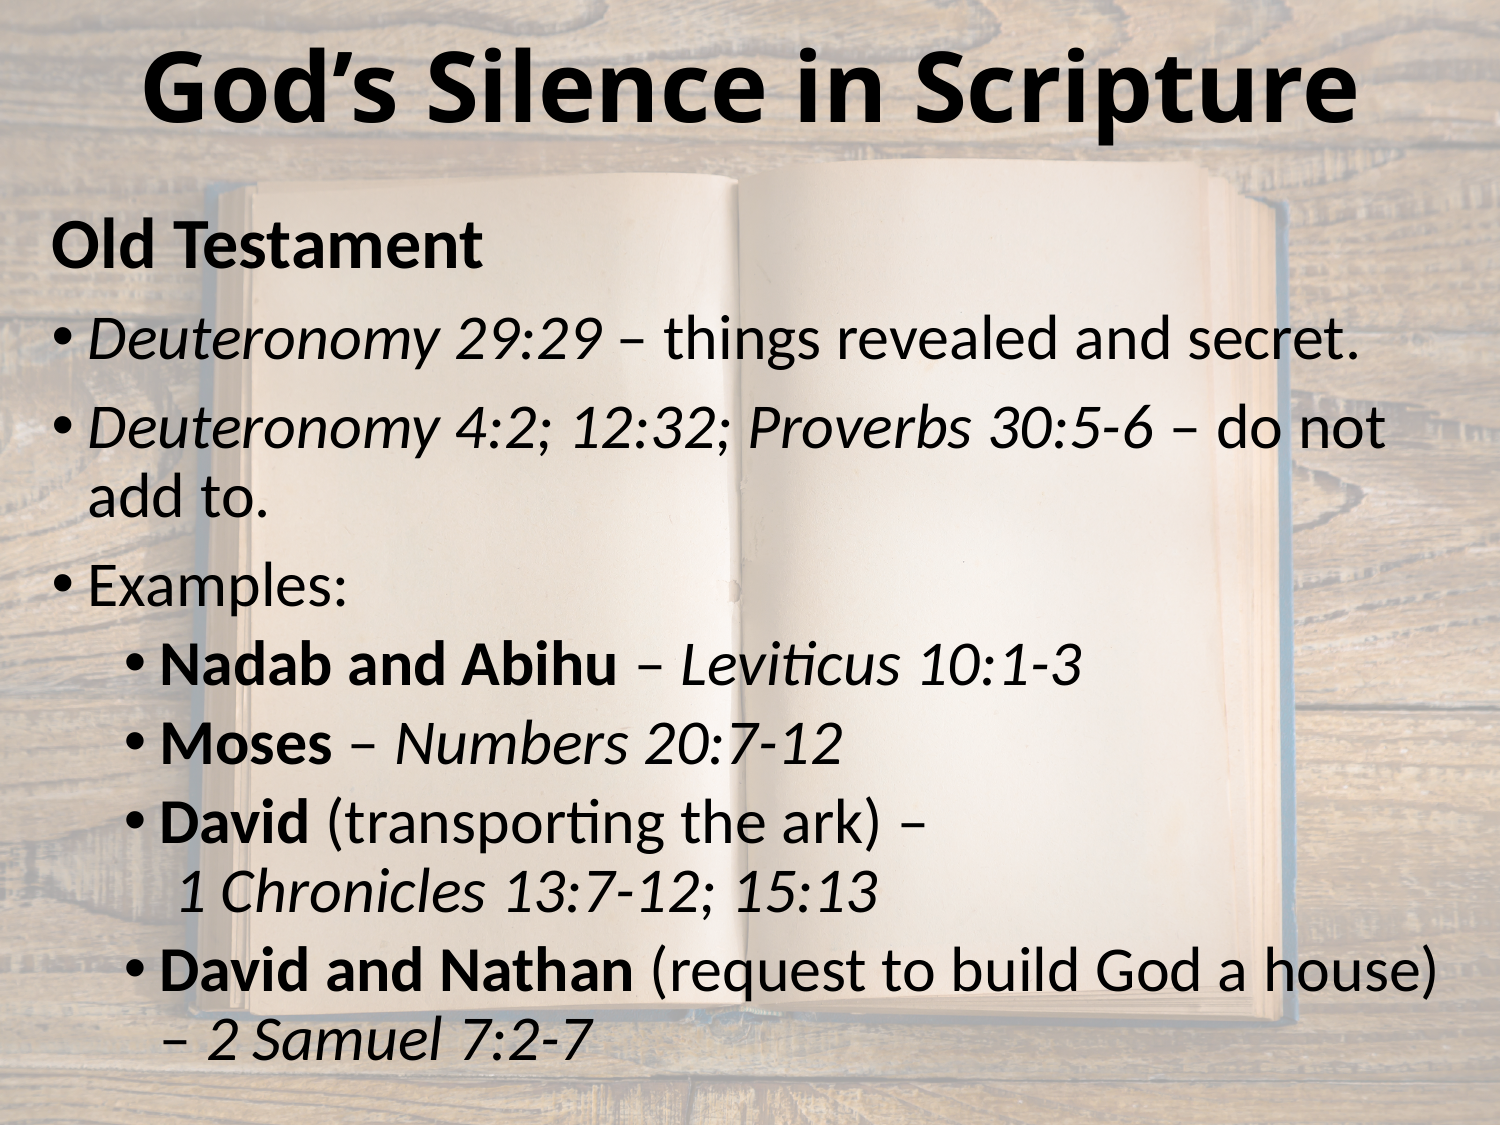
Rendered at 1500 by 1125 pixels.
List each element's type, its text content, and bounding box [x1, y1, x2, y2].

list Old Testament Deuteronomy 29:29 – things revealed and secret. Deuteronomy 4:2; 12:32; Proverbs 30:5-6 – do not add to. Examples: Nadab and Abihu – Leviticus 10:1-3 Moses – Numbers 20:7-12 David (transporting the ark) – 1 Chronicles 13:7-12; 15:13 David and Nathan (request to build God a house) – 2 Samuel 7:2-7 [36, 199, 1464, 1090]
title God’s Silence in Scripture [103, 0, 1397, 199]
